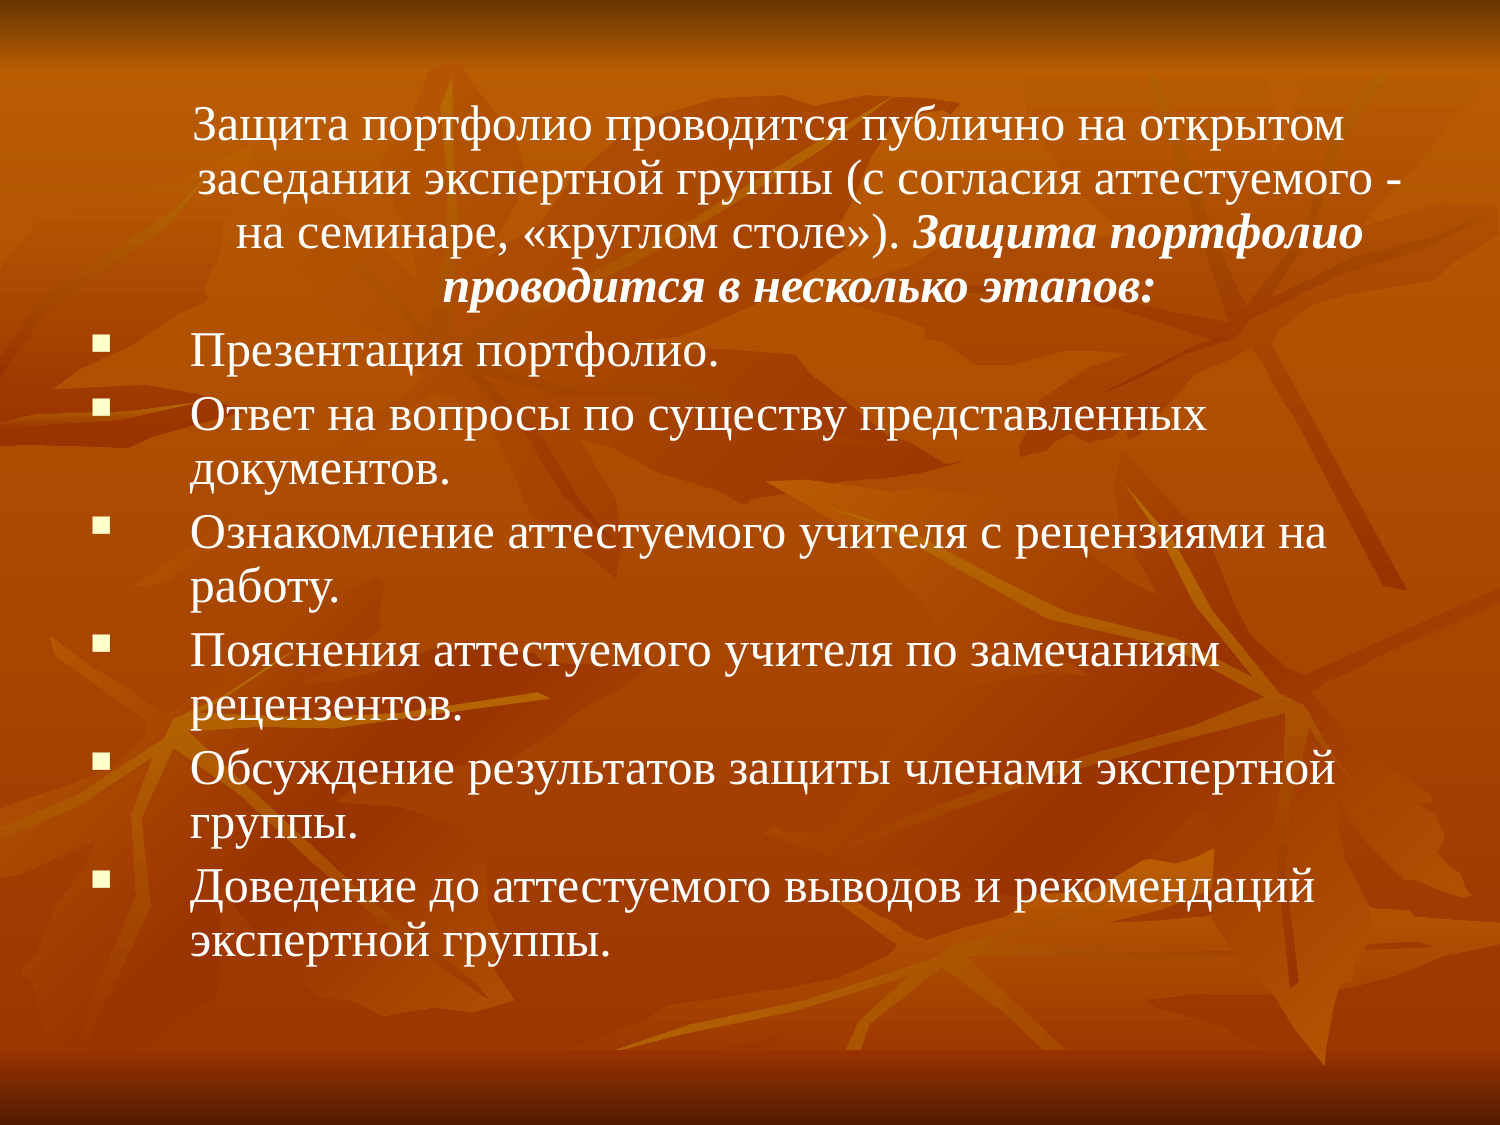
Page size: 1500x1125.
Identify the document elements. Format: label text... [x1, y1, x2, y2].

list Защита портфолио проводится публично на открытом заседании экспертной группы (с согласия аттестуемого - на семинаре, «круглом столе»). Защита портфолио проводится в несколько этапов: Презентация портфолио. Ответ на вопросы по существу представленных документов. Ознакомление аттестуемого учителя с рецензиями на работу. Пояснения аттестуемого учителя по замечаниям рецензентов. Обсуждение результатов защиты членами экспертной группы. Доведение до аттестуемого выводов и рекомендаций экспертной группы. [74, 89, 1426, 1006]
